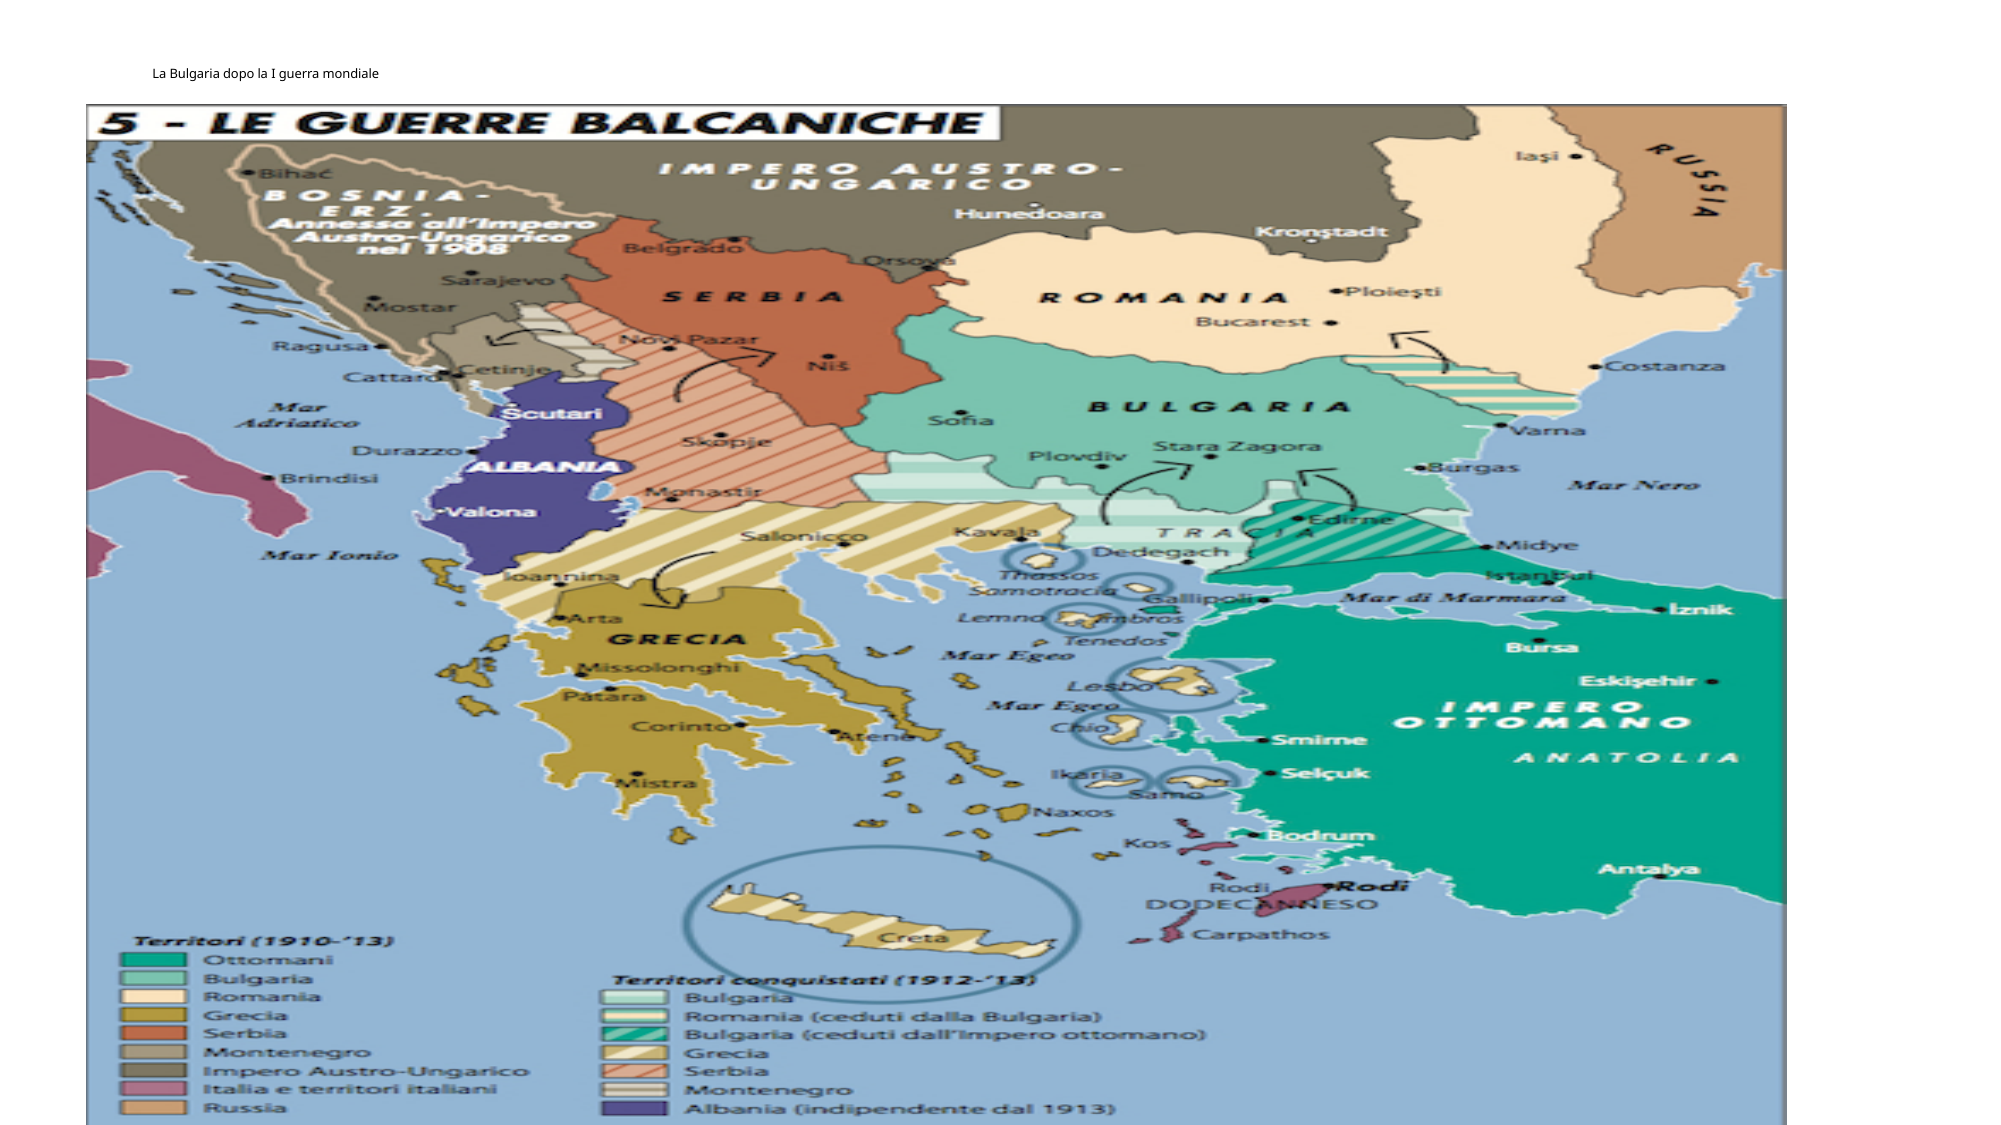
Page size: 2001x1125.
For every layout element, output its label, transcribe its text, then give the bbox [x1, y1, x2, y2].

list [86, 104, 1787, 1125]
title La Bulgaria dopo la I guerra mondiale [137, 59, 1863, 105]
